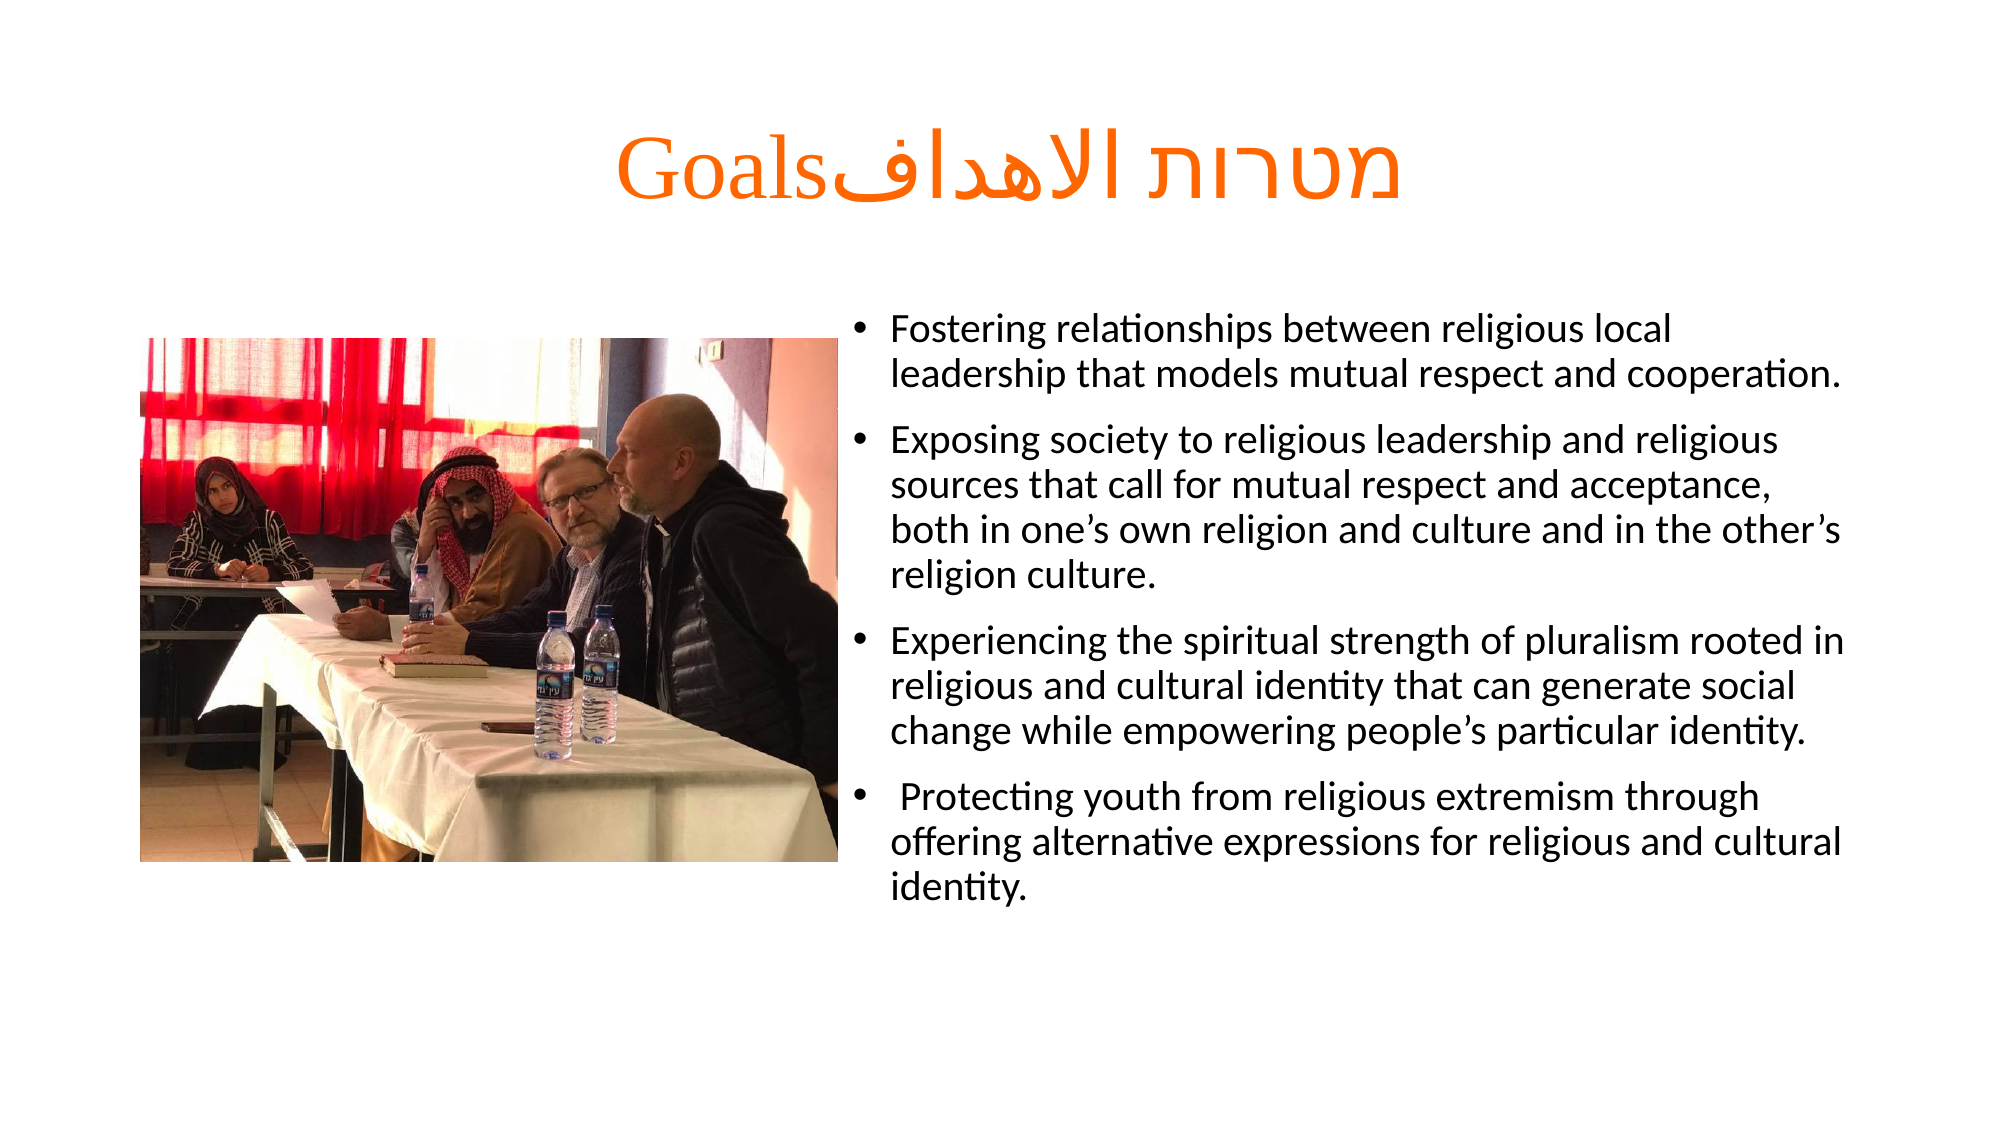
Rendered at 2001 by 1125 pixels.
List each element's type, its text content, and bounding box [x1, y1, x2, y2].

list Fostering relationships between religious local leadership that models mutual respect and cooperation. Exposing society to religious leadership and religious sources that call for mutual respect and acceptance, both in one’s own religion and culture and in the other’s religion culture. Experiencing the spiritual strength of pluralism rooted in religious and cultural identity that can generate social change while empowering people’s particular identity. Protecting youth from religious extremism through offering alternative expressions for religious and cultural identity. [837, 299, 1863, 1014]
picture [140, 338, 838, 862]
title מטרות الاهدافGoals [137, 59, 1863, 278]
